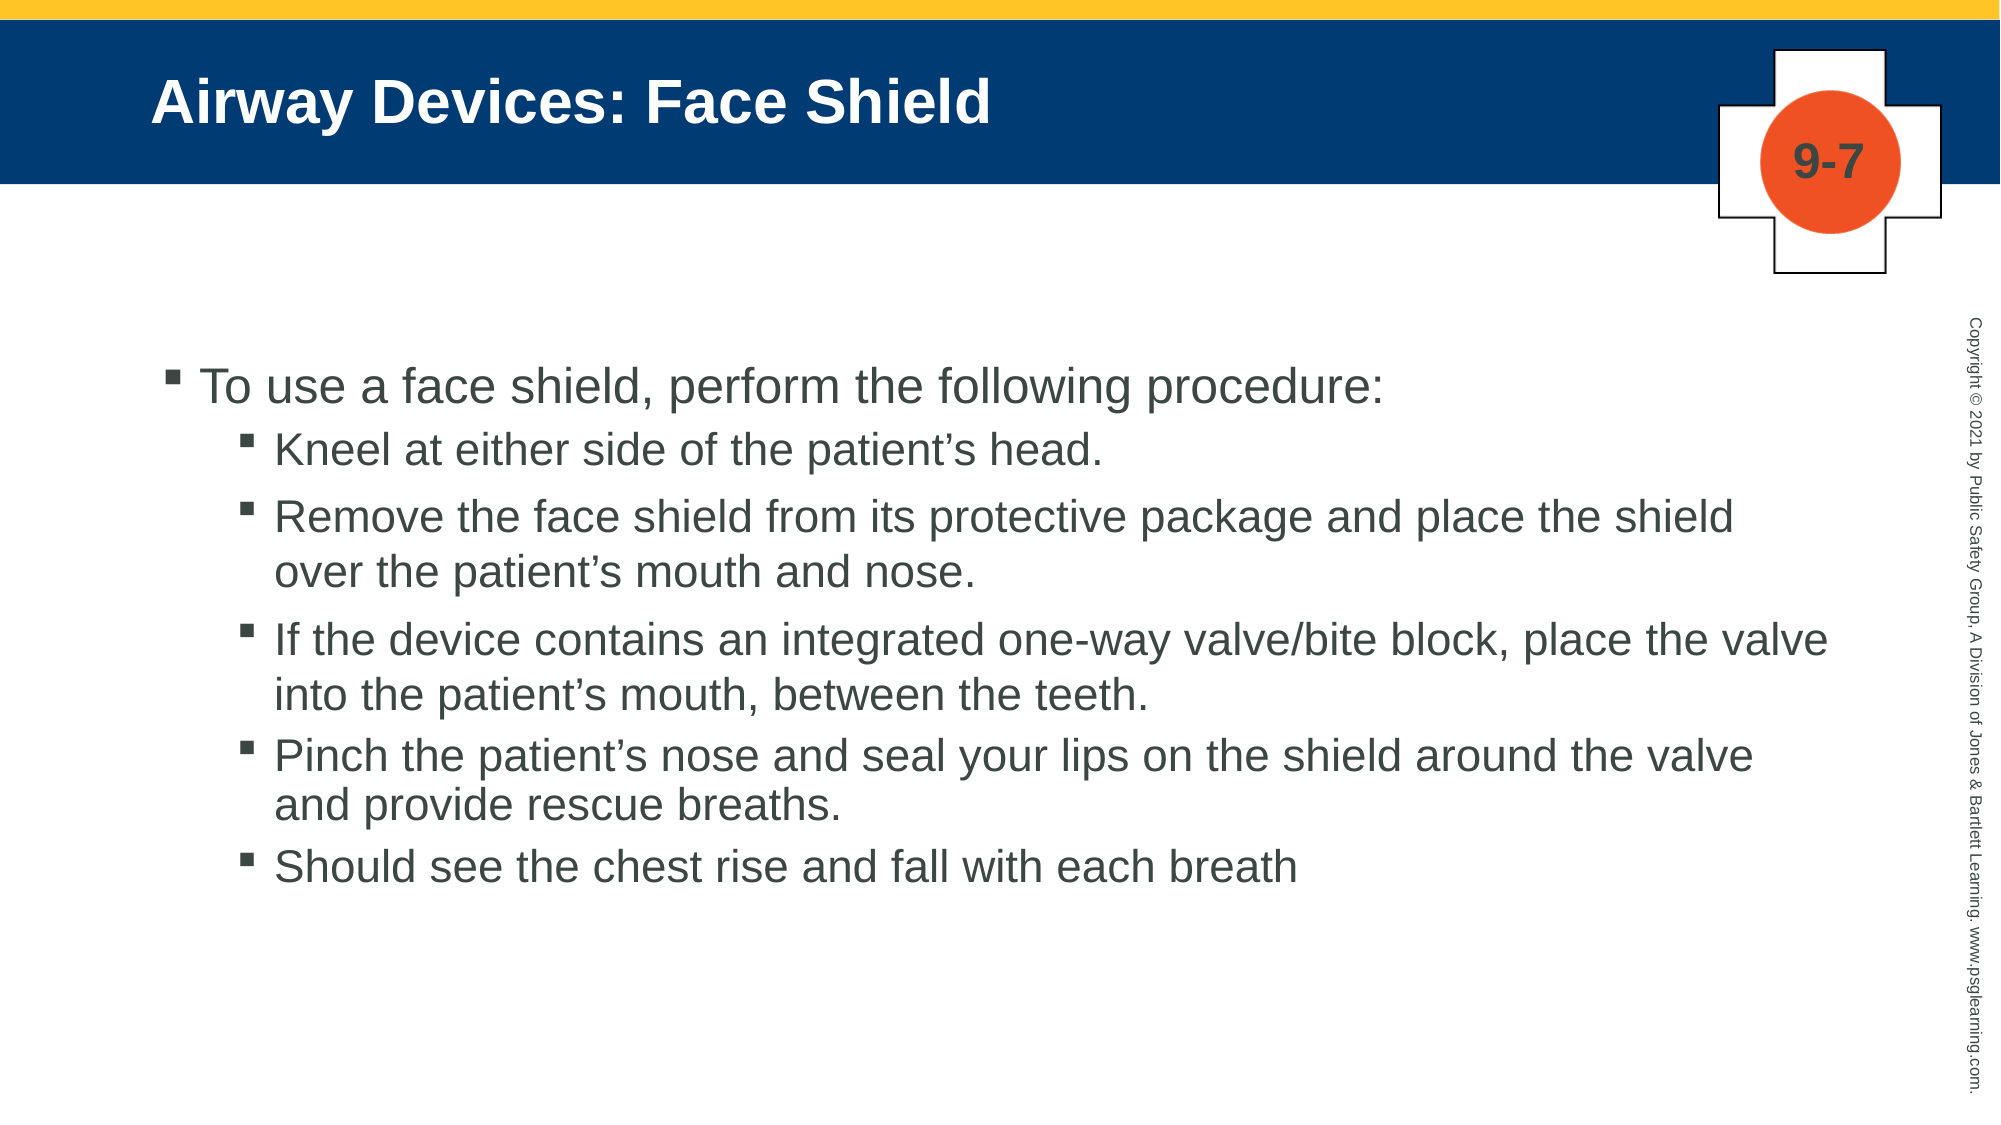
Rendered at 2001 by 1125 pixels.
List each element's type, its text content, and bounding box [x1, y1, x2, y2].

picture [1718, 49, 1942, 274]
title Airway Devices: Face Shield [0, 19, 2000, 185]
list To use a face shield, perform the following procedure: Kneel at either side of the patient’s head. Remove the face shield from its protective package and place the shield over the patient’s mouth and nose. If the device contains an integrated one-way valve/bite block, place the valve into the patient’s mouth, between the teeth. Pinch the patient’s nose and seal your lips on the shield around the valve and provide rescue breaths. Should see the chest rise and fall with each breath [146, 345, 1849, 1082]
